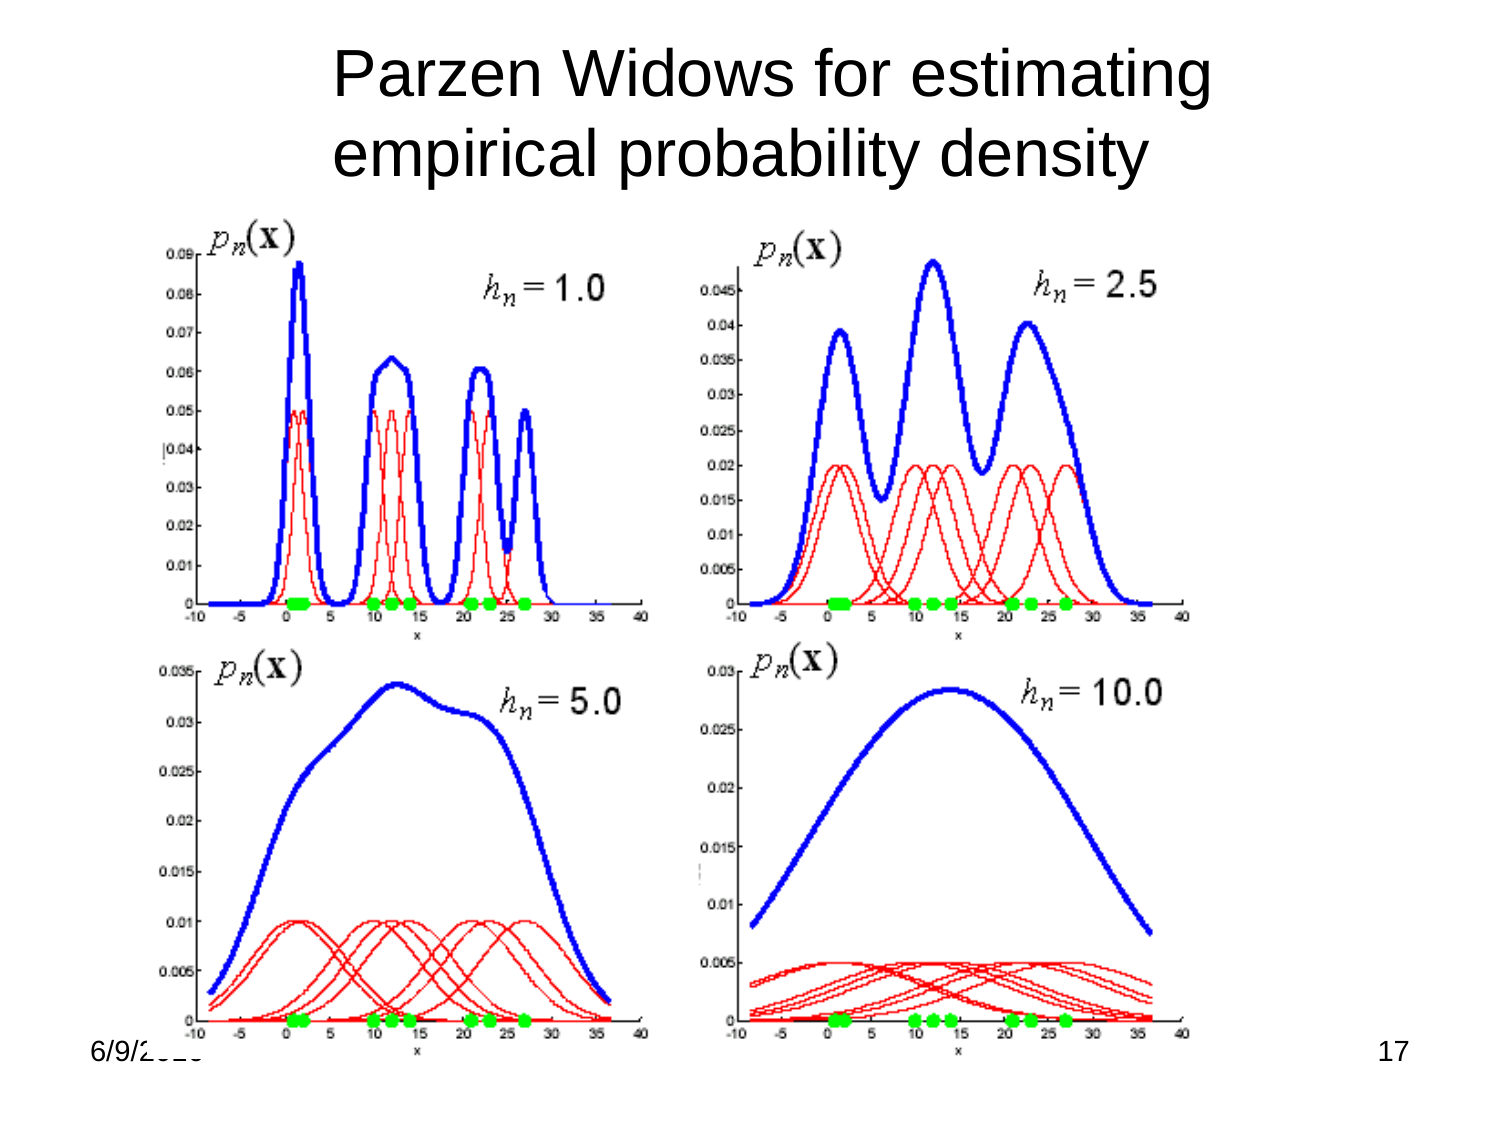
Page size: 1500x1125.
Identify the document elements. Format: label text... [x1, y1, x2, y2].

text_box Parzen Widows for estimating empirical probability density [318, 22, 1248, 198]
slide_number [75, 1024, 425, 1103]
picture [147, 212, 1204, 1059]
slide_number 17 [1074, 1024, 1425, 1103]
